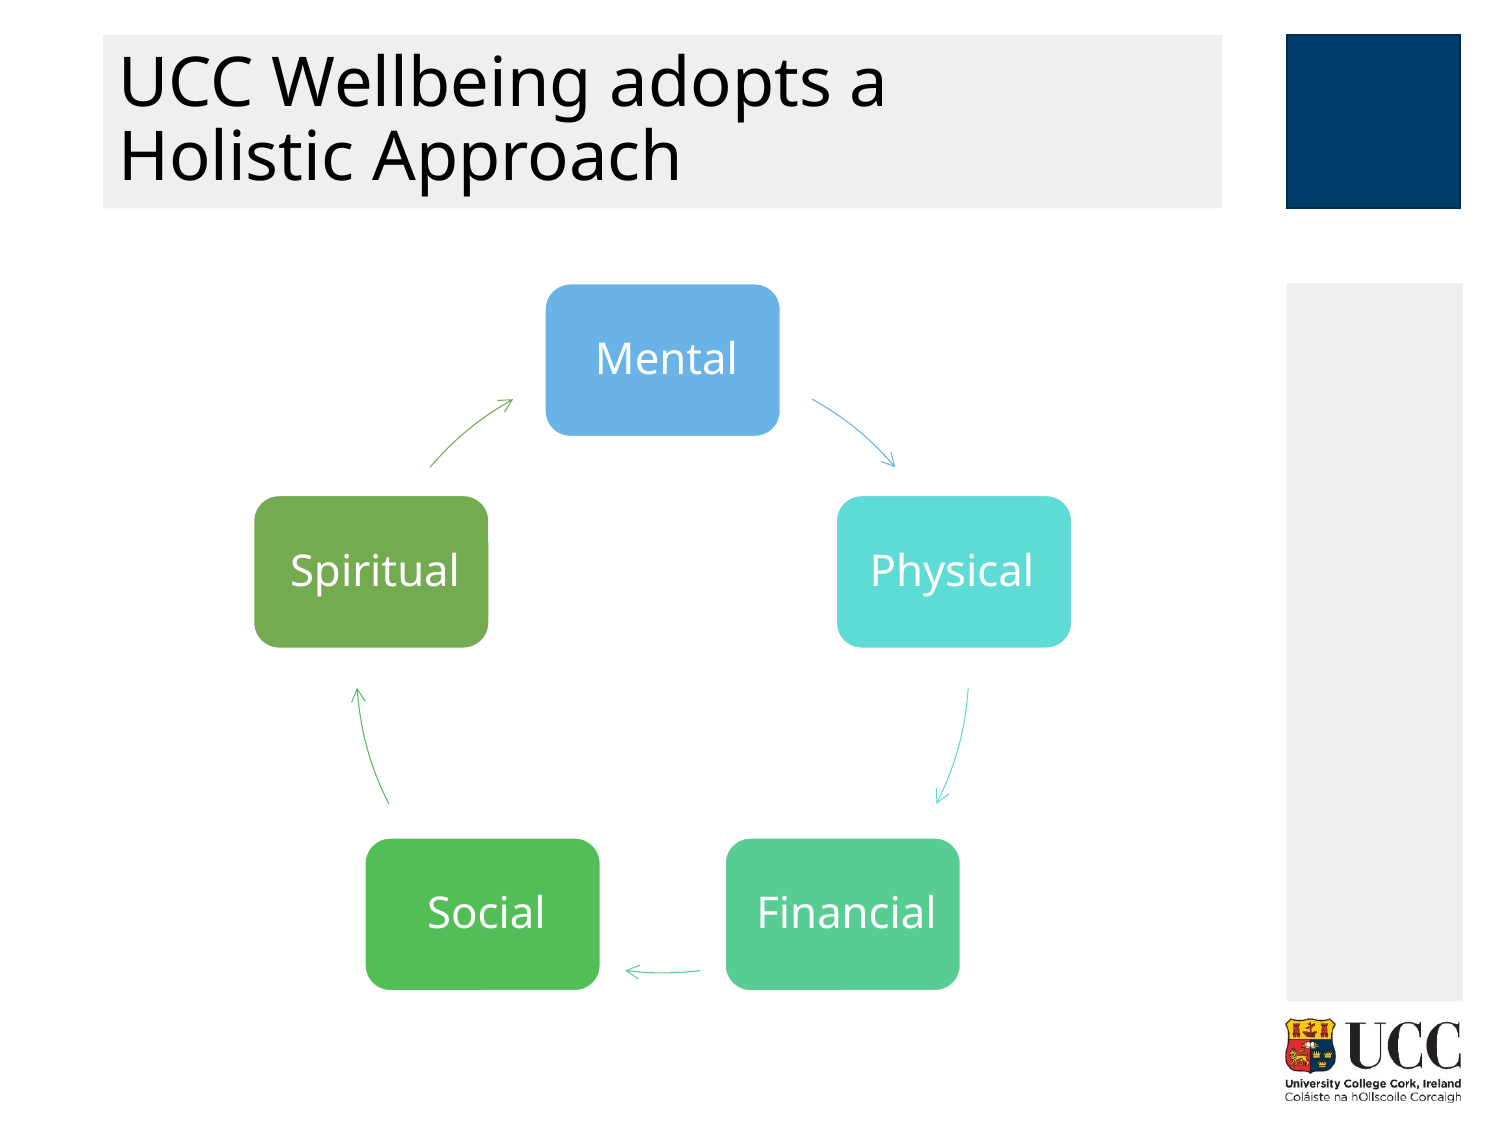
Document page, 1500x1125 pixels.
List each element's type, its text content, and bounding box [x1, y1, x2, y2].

title UCC Wellbeing adopts a Holistic Approach [103, 34, 1223, 209]
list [103, 283, 1223, 1002]
picture [1283, 1017, 1463, 1103]
